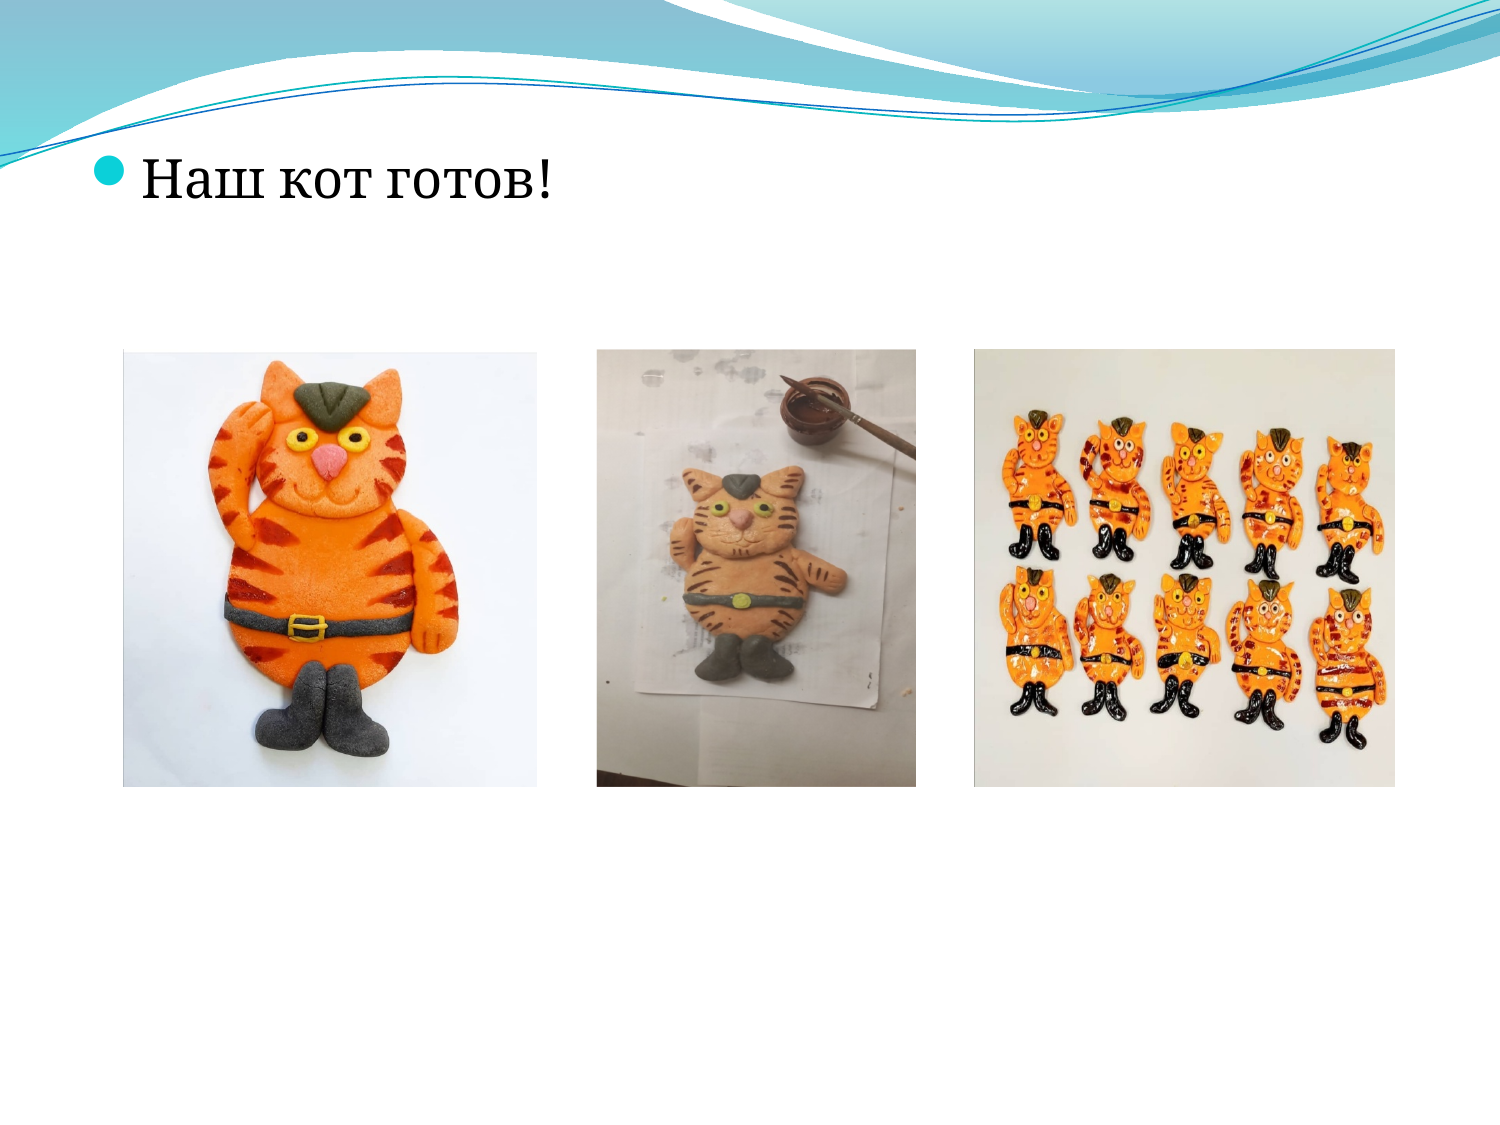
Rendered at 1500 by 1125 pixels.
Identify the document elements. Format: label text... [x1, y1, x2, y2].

picture [123, 349, 1396, 788]
list Наш кот готов! [75, 137, 1425, 1038]
